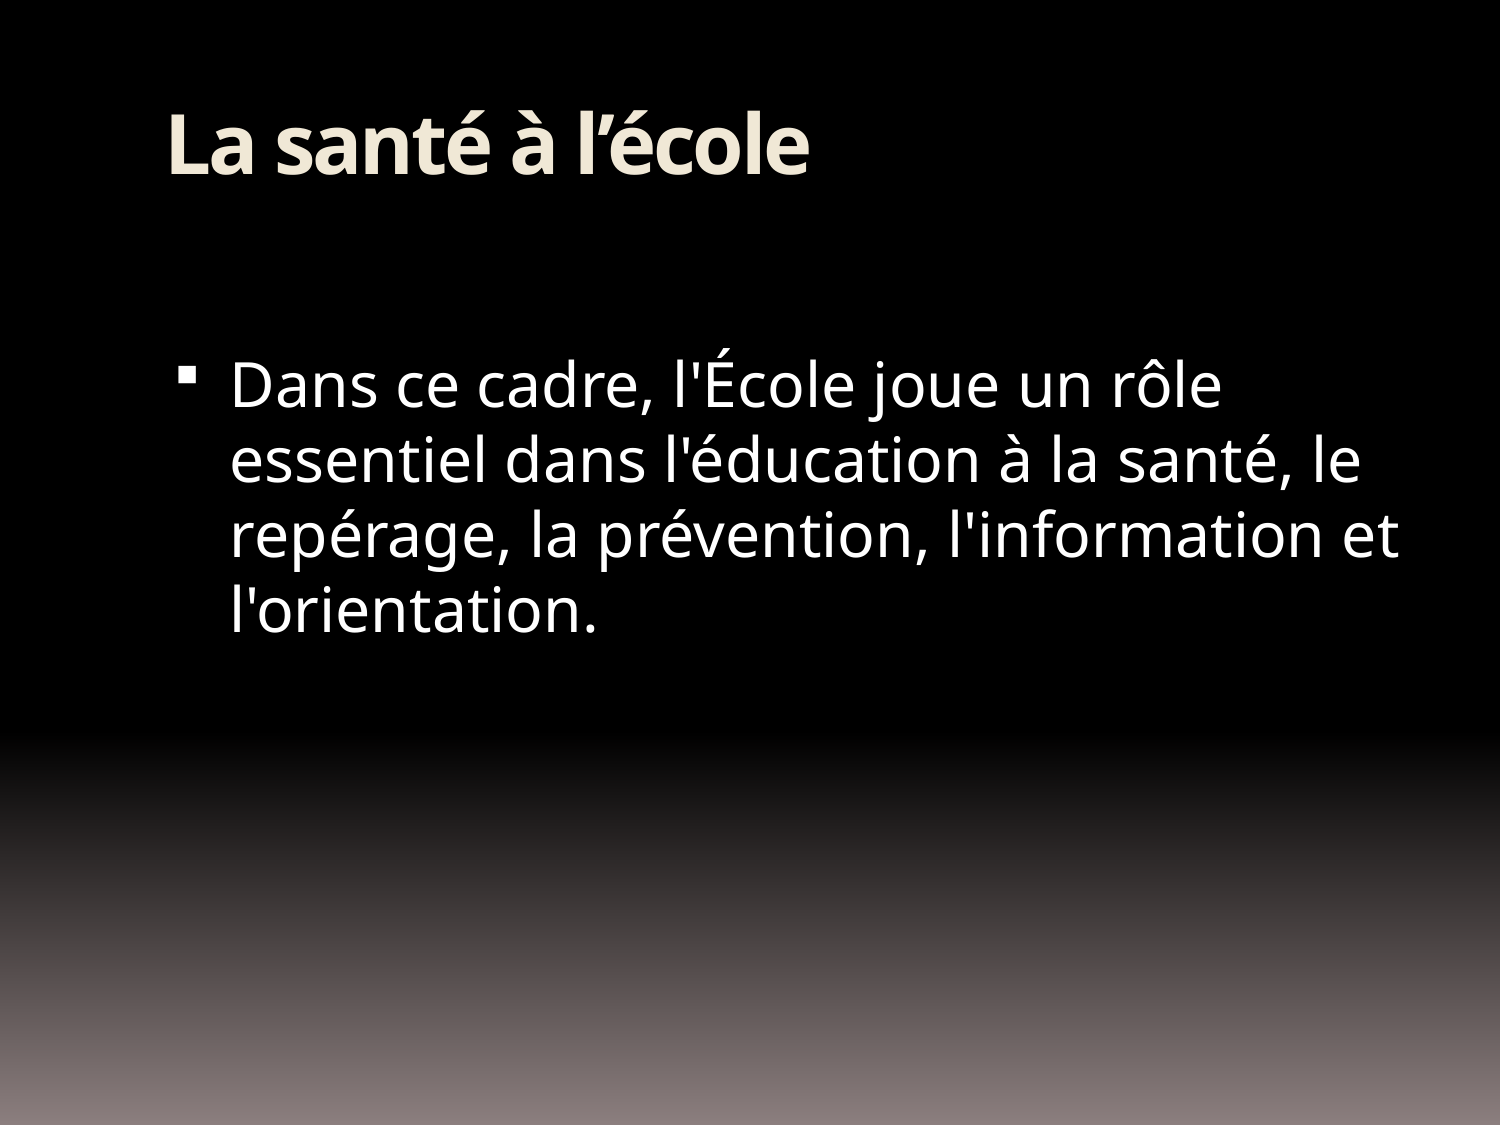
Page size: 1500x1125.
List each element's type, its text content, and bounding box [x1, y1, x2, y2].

list Dans ce cadre, l'École joue un rôle essentiel dans l'éducation à la santé, le repérage, la prévention, l'information et l'orientation. [147, 338, 1423, 1089]
title La santé à l’école [150, 83, 1425, 234]
